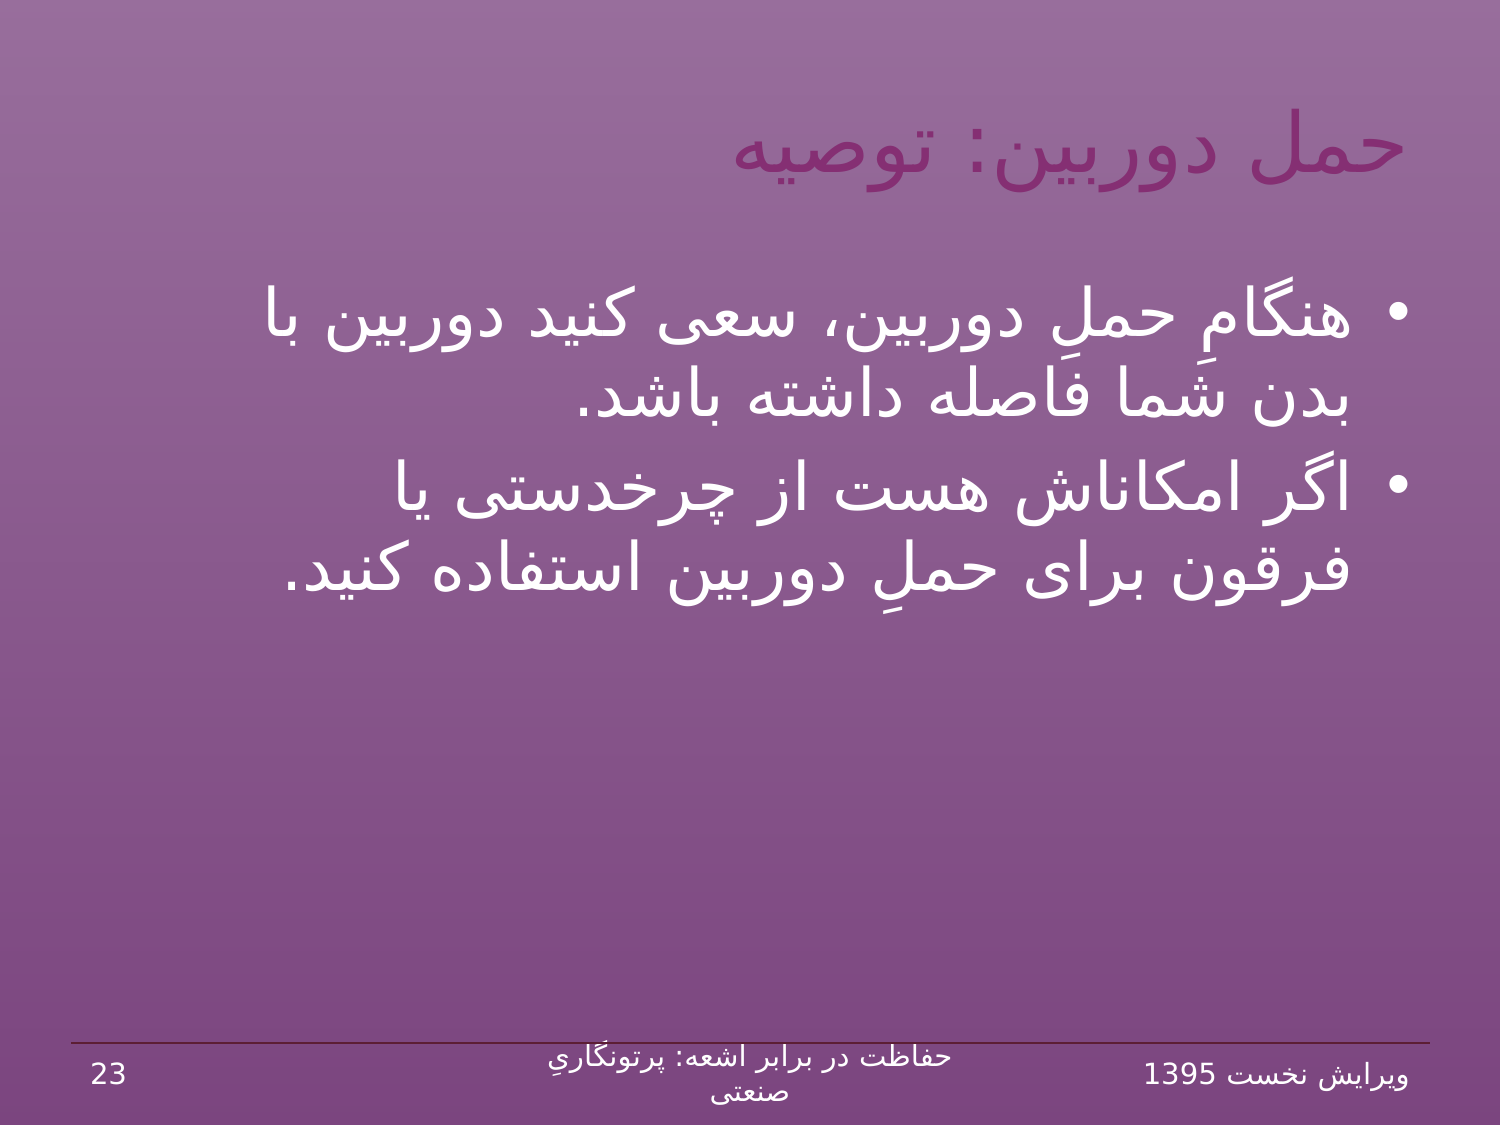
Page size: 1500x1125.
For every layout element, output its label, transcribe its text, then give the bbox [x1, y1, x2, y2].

list هنگامِ حملِ دوربین، سعی کنید دوربین با بدن شما فاصله داشته باشد. اگر امکان‏اش هست از چرخ‏دستی یا فرقون برای حملِ دوربین استفاده کنید. [210, 262, 1425, 1032]
title حمل دوربین: توصیه [75, 45, 1425, 233]
slide_number ویرایش نخست 1395 [1074, 1051, 1425, 1103]
slide_number 23 [75, 1051, 425, 1103]
footer حفاظت در برابر اشعه: پرتونگاریِ صنعتی [512, 1051, 988, 1103]
